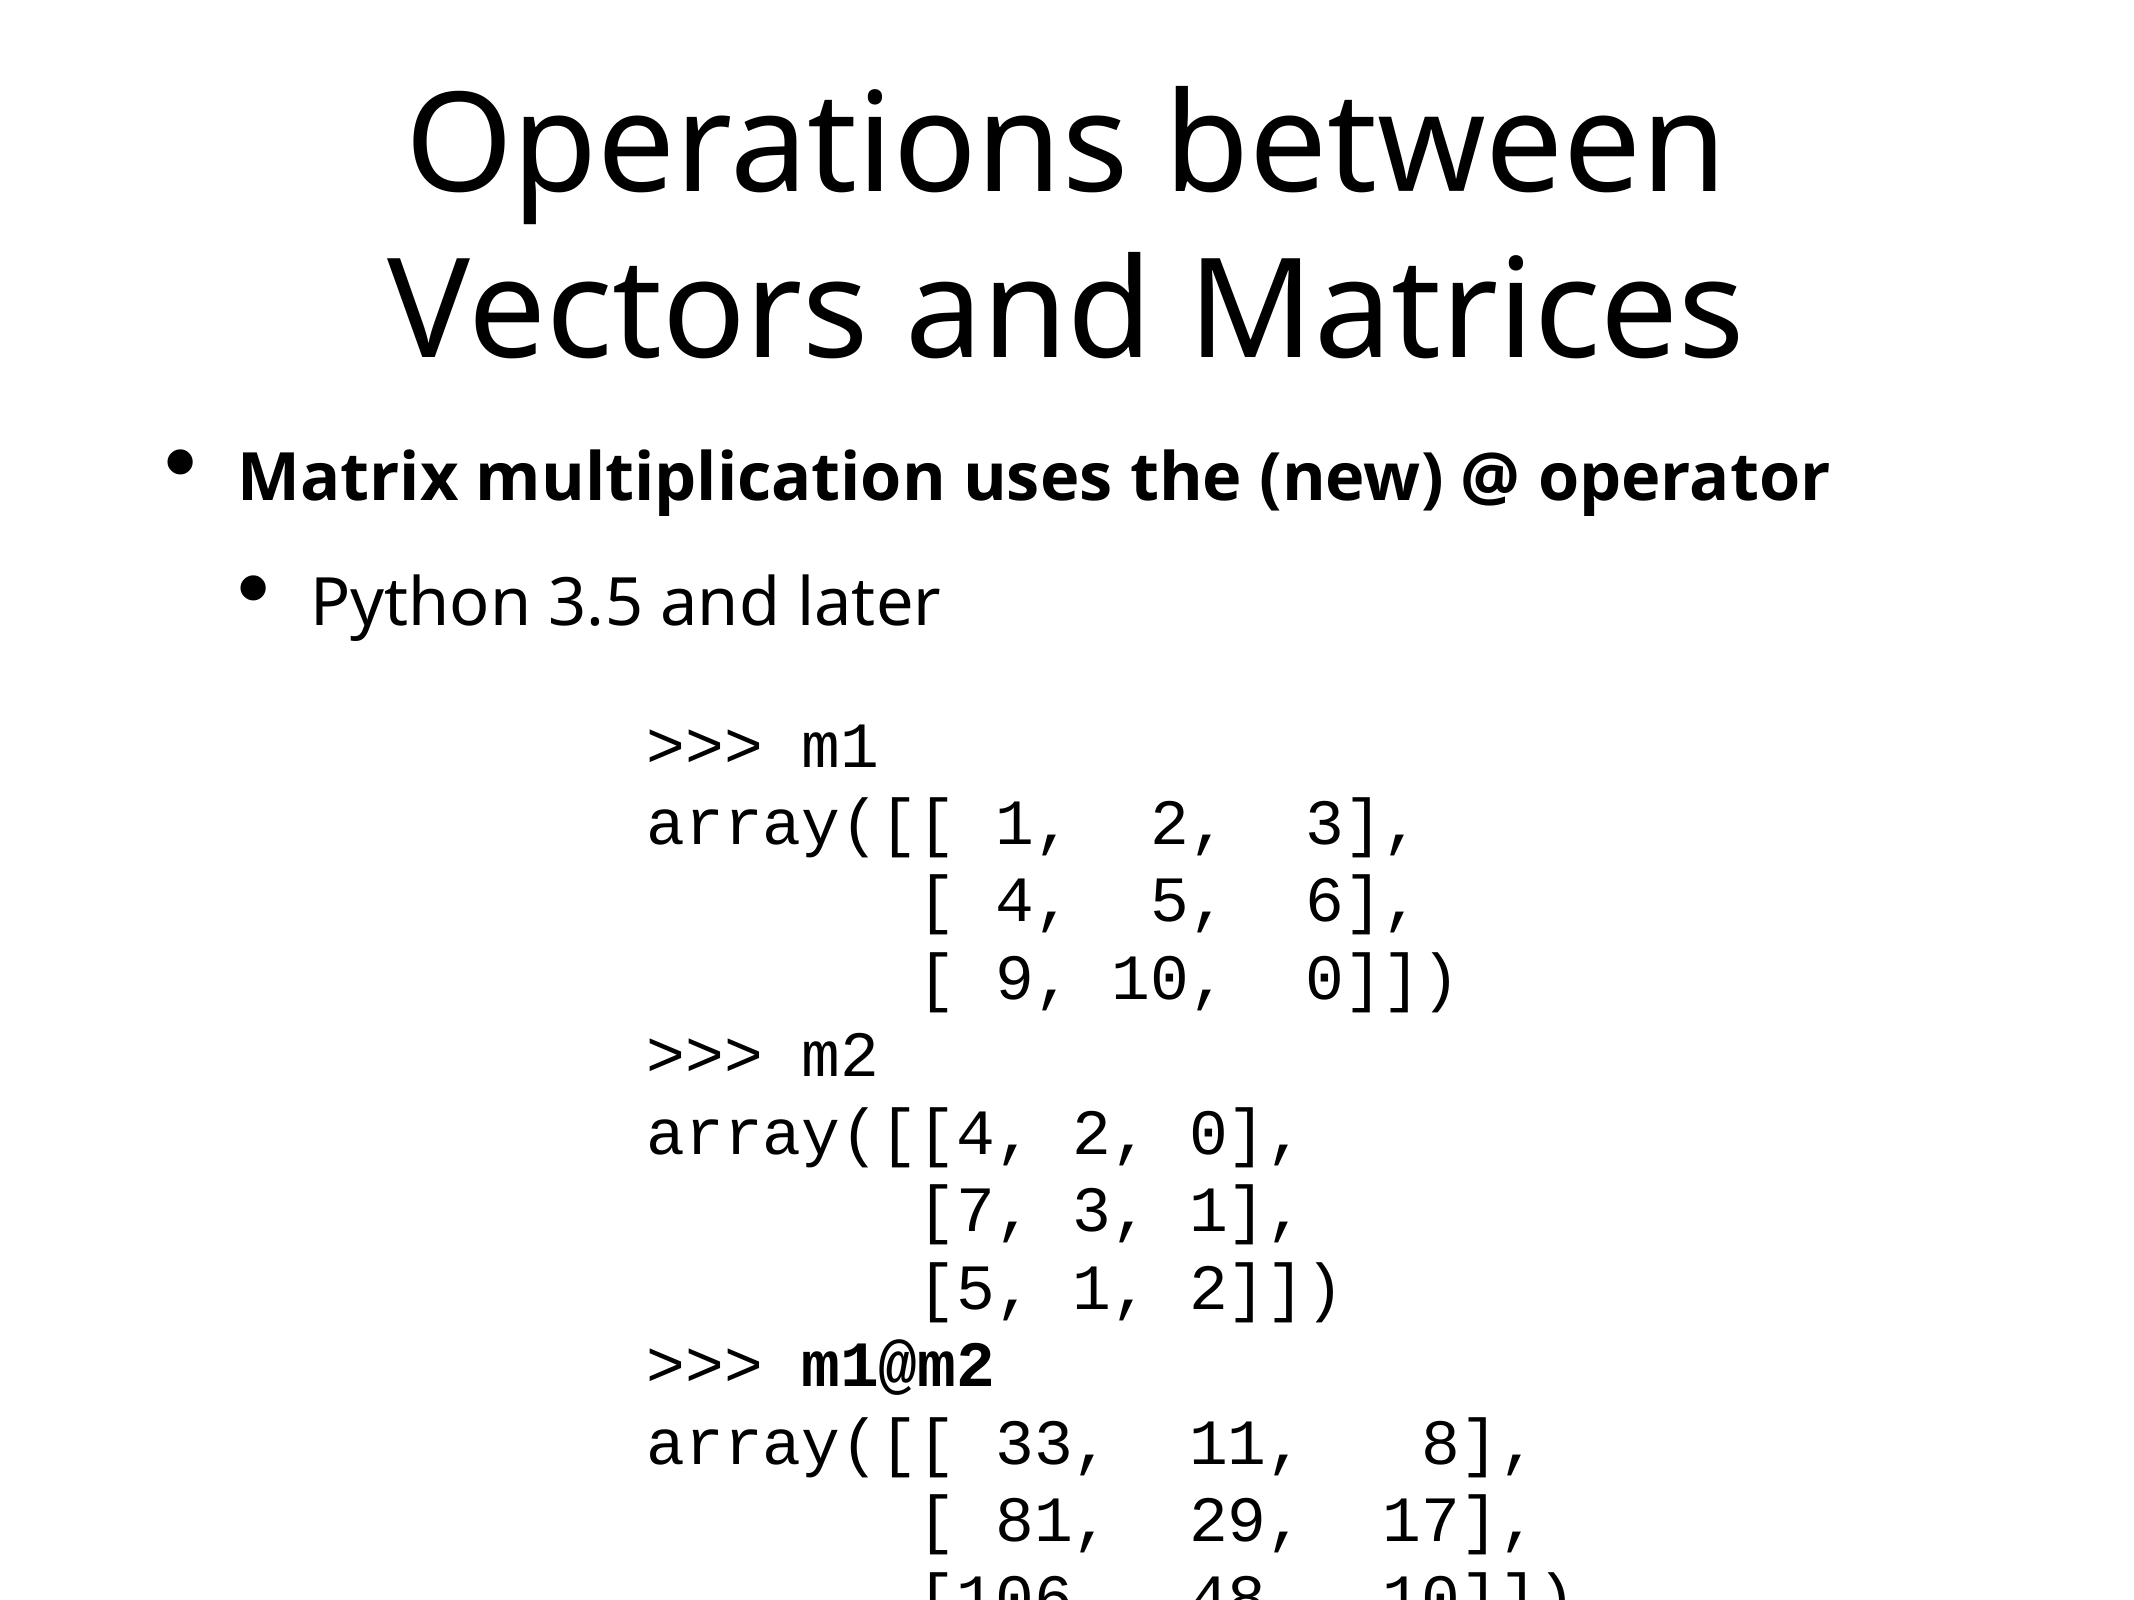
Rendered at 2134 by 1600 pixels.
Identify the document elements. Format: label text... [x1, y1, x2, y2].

title Operations between Vectors and Matrices [155, 41, 1978, 397]
text_box >>> m1 array([[ 1, 2, 3], [ 4, 5, 6], [ 9, 10, 0]]) >>> m2 array([[4, 2, 0], [7, 3, 1], [5, 1, 2]]) >>> m1@m2 array([[ 33, 11, 8], [ 81, 29, 17], [106, 48, 10]]) [638, 694, 1585, 1600]
list Matrix multiplication uses the (new) @ operator Python 3.5 and later [155, 424, 1978, 1457]
